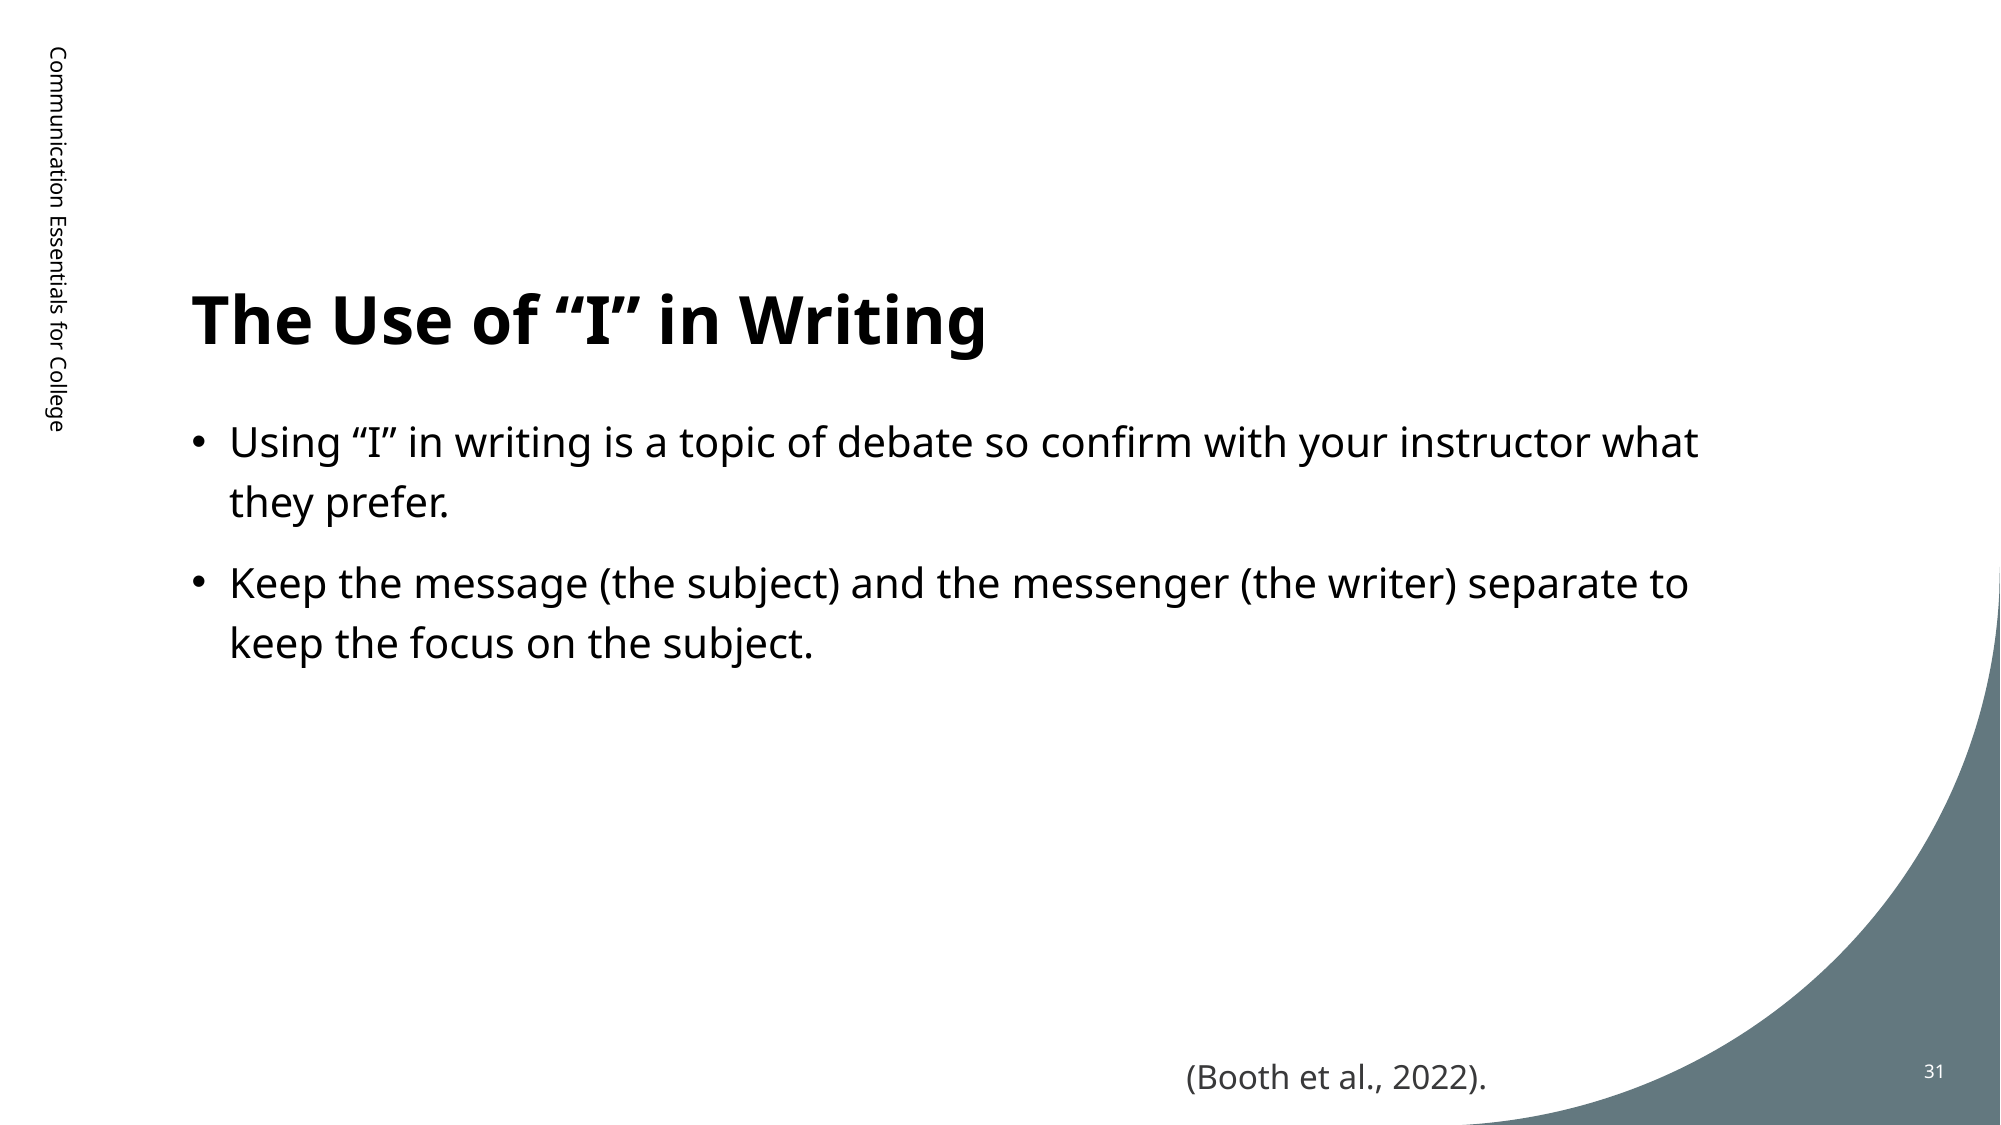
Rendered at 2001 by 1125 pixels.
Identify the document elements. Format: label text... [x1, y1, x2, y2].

list Using “I” in writing is a topic of debate so confirm with your instructor what they prefer. Keep the message (the subject) and the messenger (the writer) separate to keep the focus on the subject. [176, 398, 1809, 975]
footer Communication Essentials for College [20, 31, 80, 661]
title The Use of “I” in Writing [176, 118, 1809, 366]
text_box (Booth et al., 2022). [1171, 1048, 1622, 1104]
slide_number 31 [1893, 1042, 1961, 1103]
